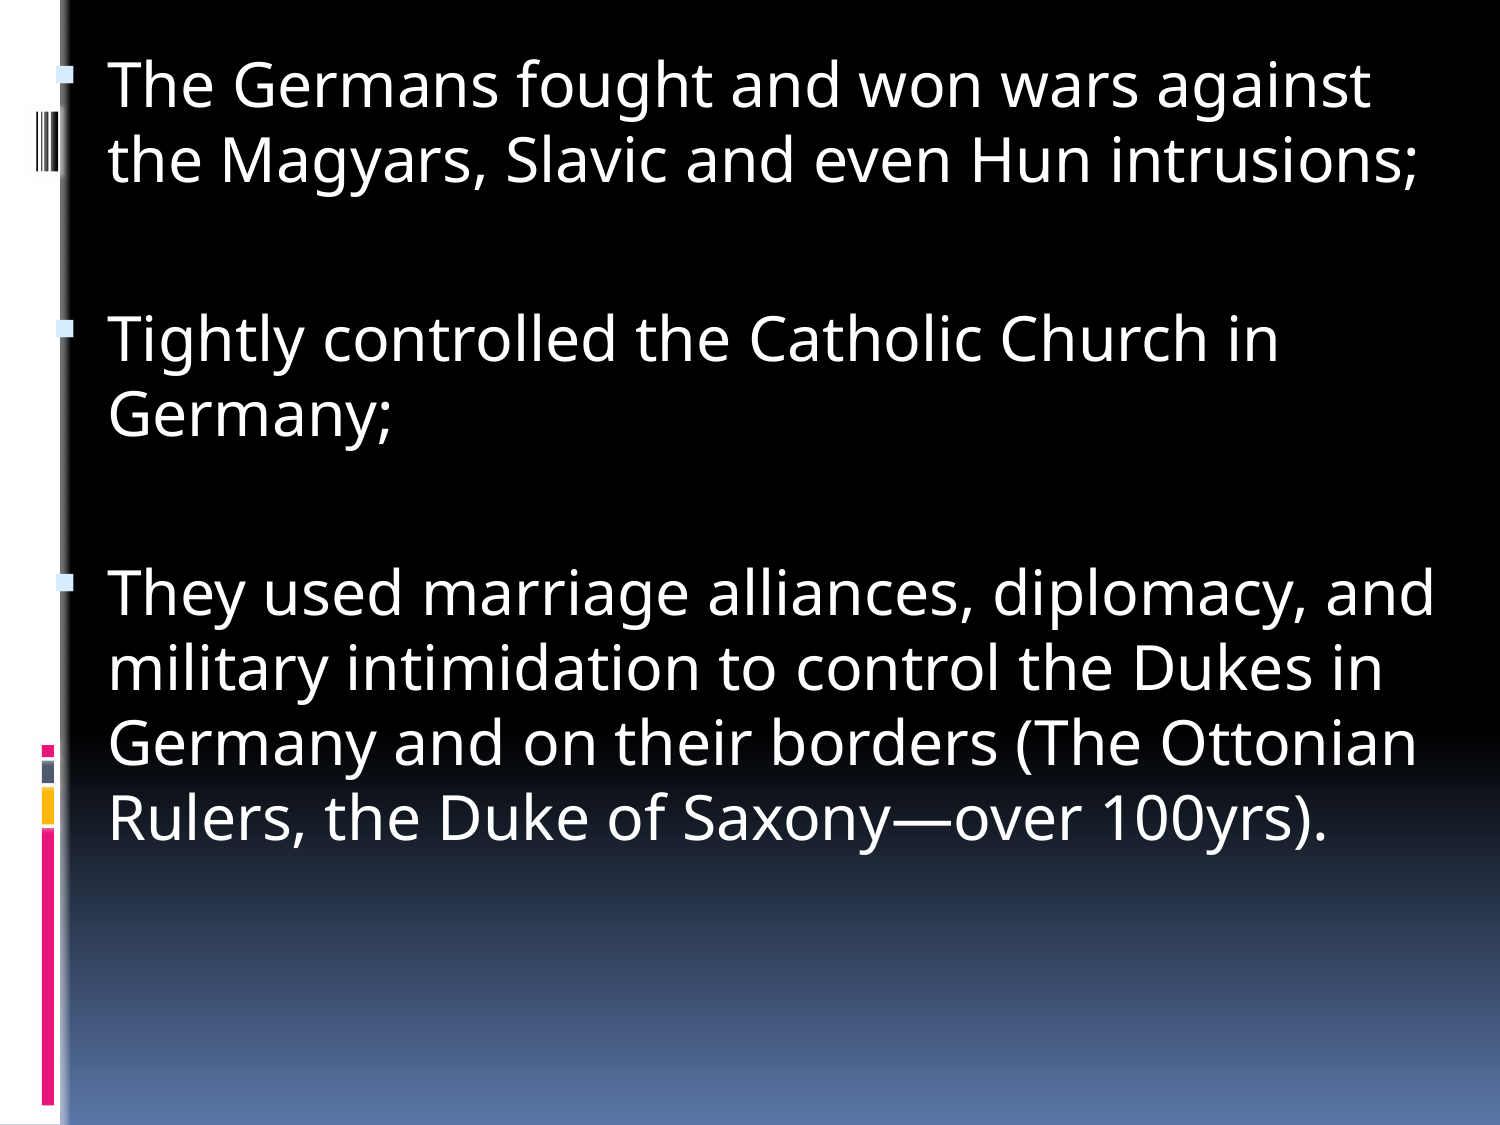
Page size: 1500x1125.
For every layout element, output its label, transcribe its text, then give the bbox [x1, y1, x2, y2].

list The Germans fought and won wars against the Magyars, Slavic and even Hun intrusions; Tightly controlled the Catholic Church in Germany; They used marriage alliances, diplomacy, and military intimidation to control the Dukes in Germany and on their borders (The Ottonian Rulers, the Duke of Saxony—over 100yrs). [24, 37, 1463, 1088]
